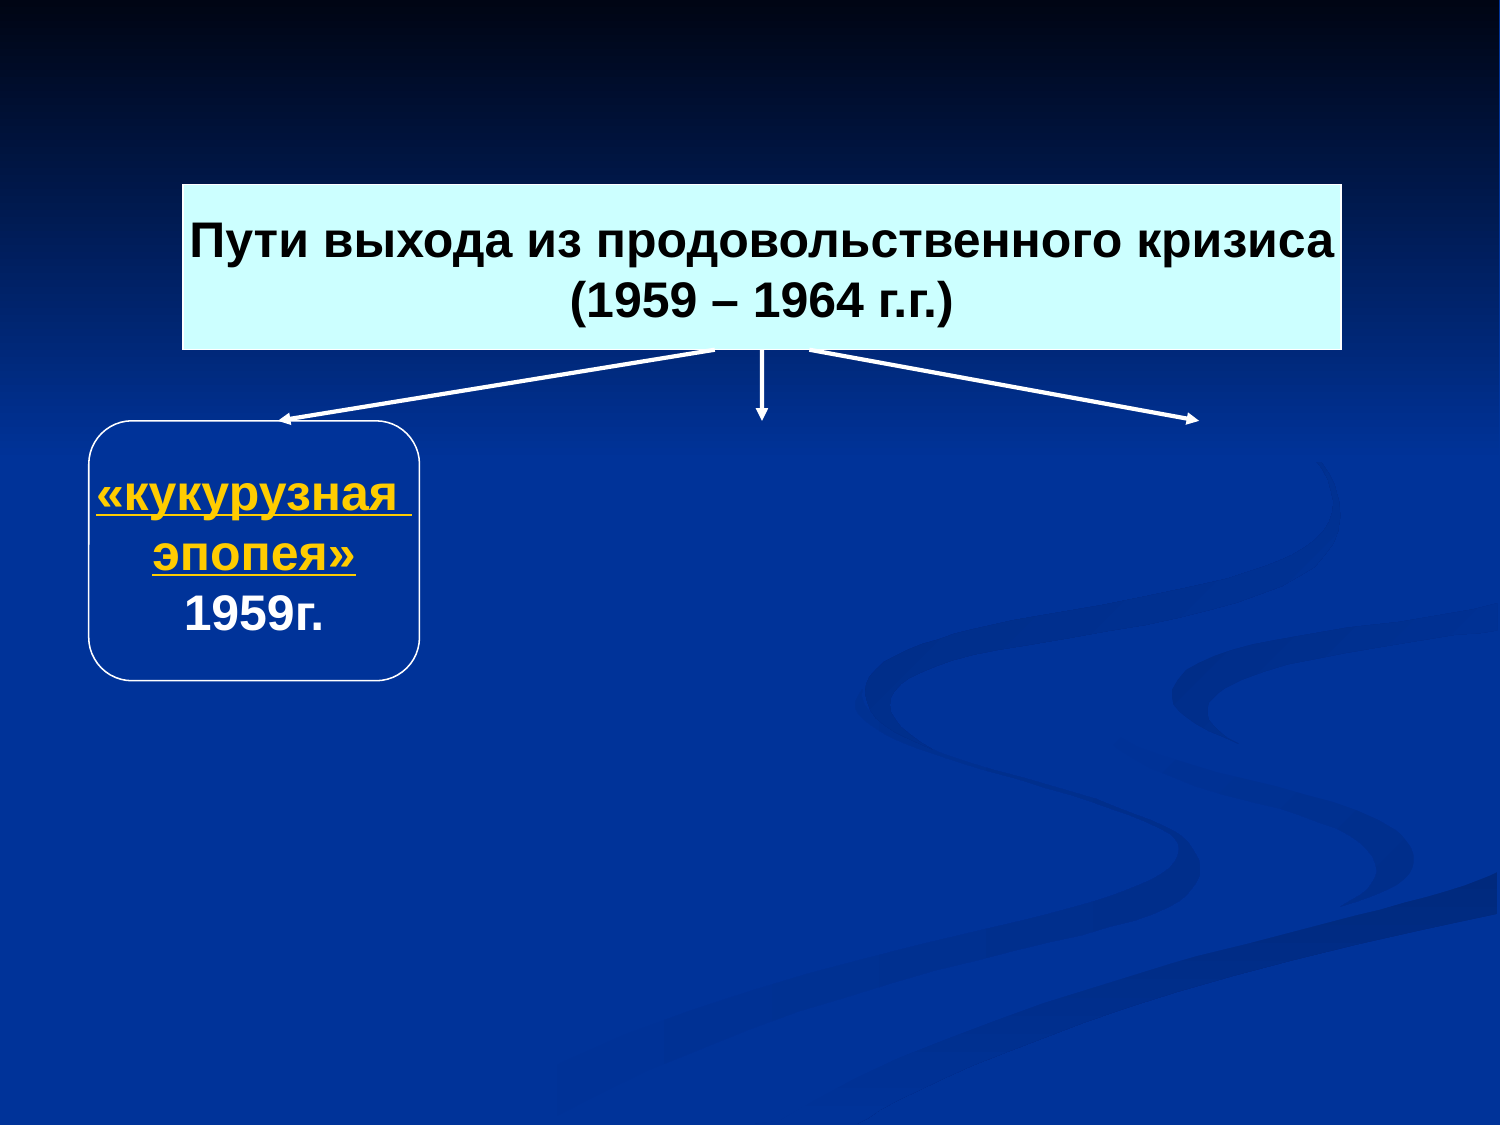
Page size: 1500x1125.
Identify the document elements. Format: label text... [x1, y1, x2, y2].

text_box Пути выхода из продовольственного кризиса (1959 – 1964 г.г.) [183, 184, 1341, 350]
text_box [755, 349, 769, 421]
text_box [277, 349, 715, 425]
text_box «кукурузная эпопея» 1959г. [88, 420, 420, 681]
text_box [809, 349, 1200, 425]
